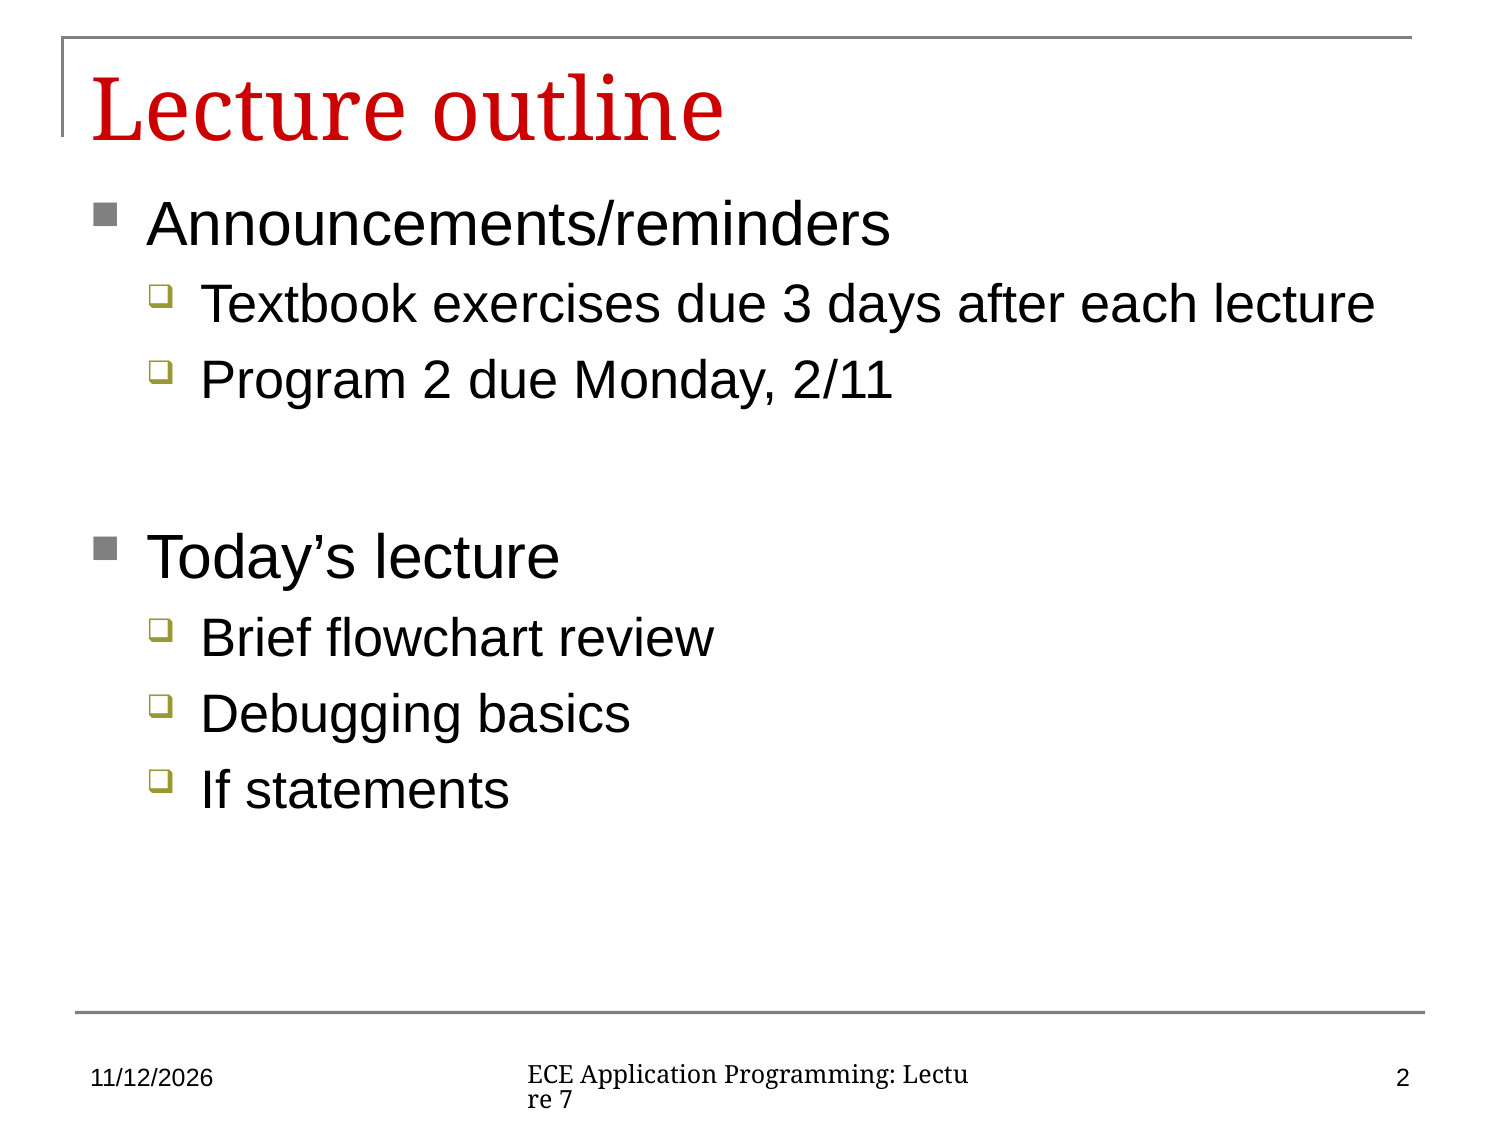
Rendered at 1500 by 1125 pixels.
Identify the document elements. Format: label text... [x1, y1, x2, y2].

footer ECE Application Programming: Lecture 7 [512, 1024, 988, 1101]
list Announcements/reminders Textbook exercises due 3 days after each lecture Program 2 due Monday, 2/11 Today’s lecture Brief flowchart review Debugging basics If statements [75, 174, 1425, 994]
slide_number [74, 1023, 426, 1100]
slide_number 2 [1074, 1023, 1426, 1100]
title Lecture outline [75, 45, 1425, 163]
